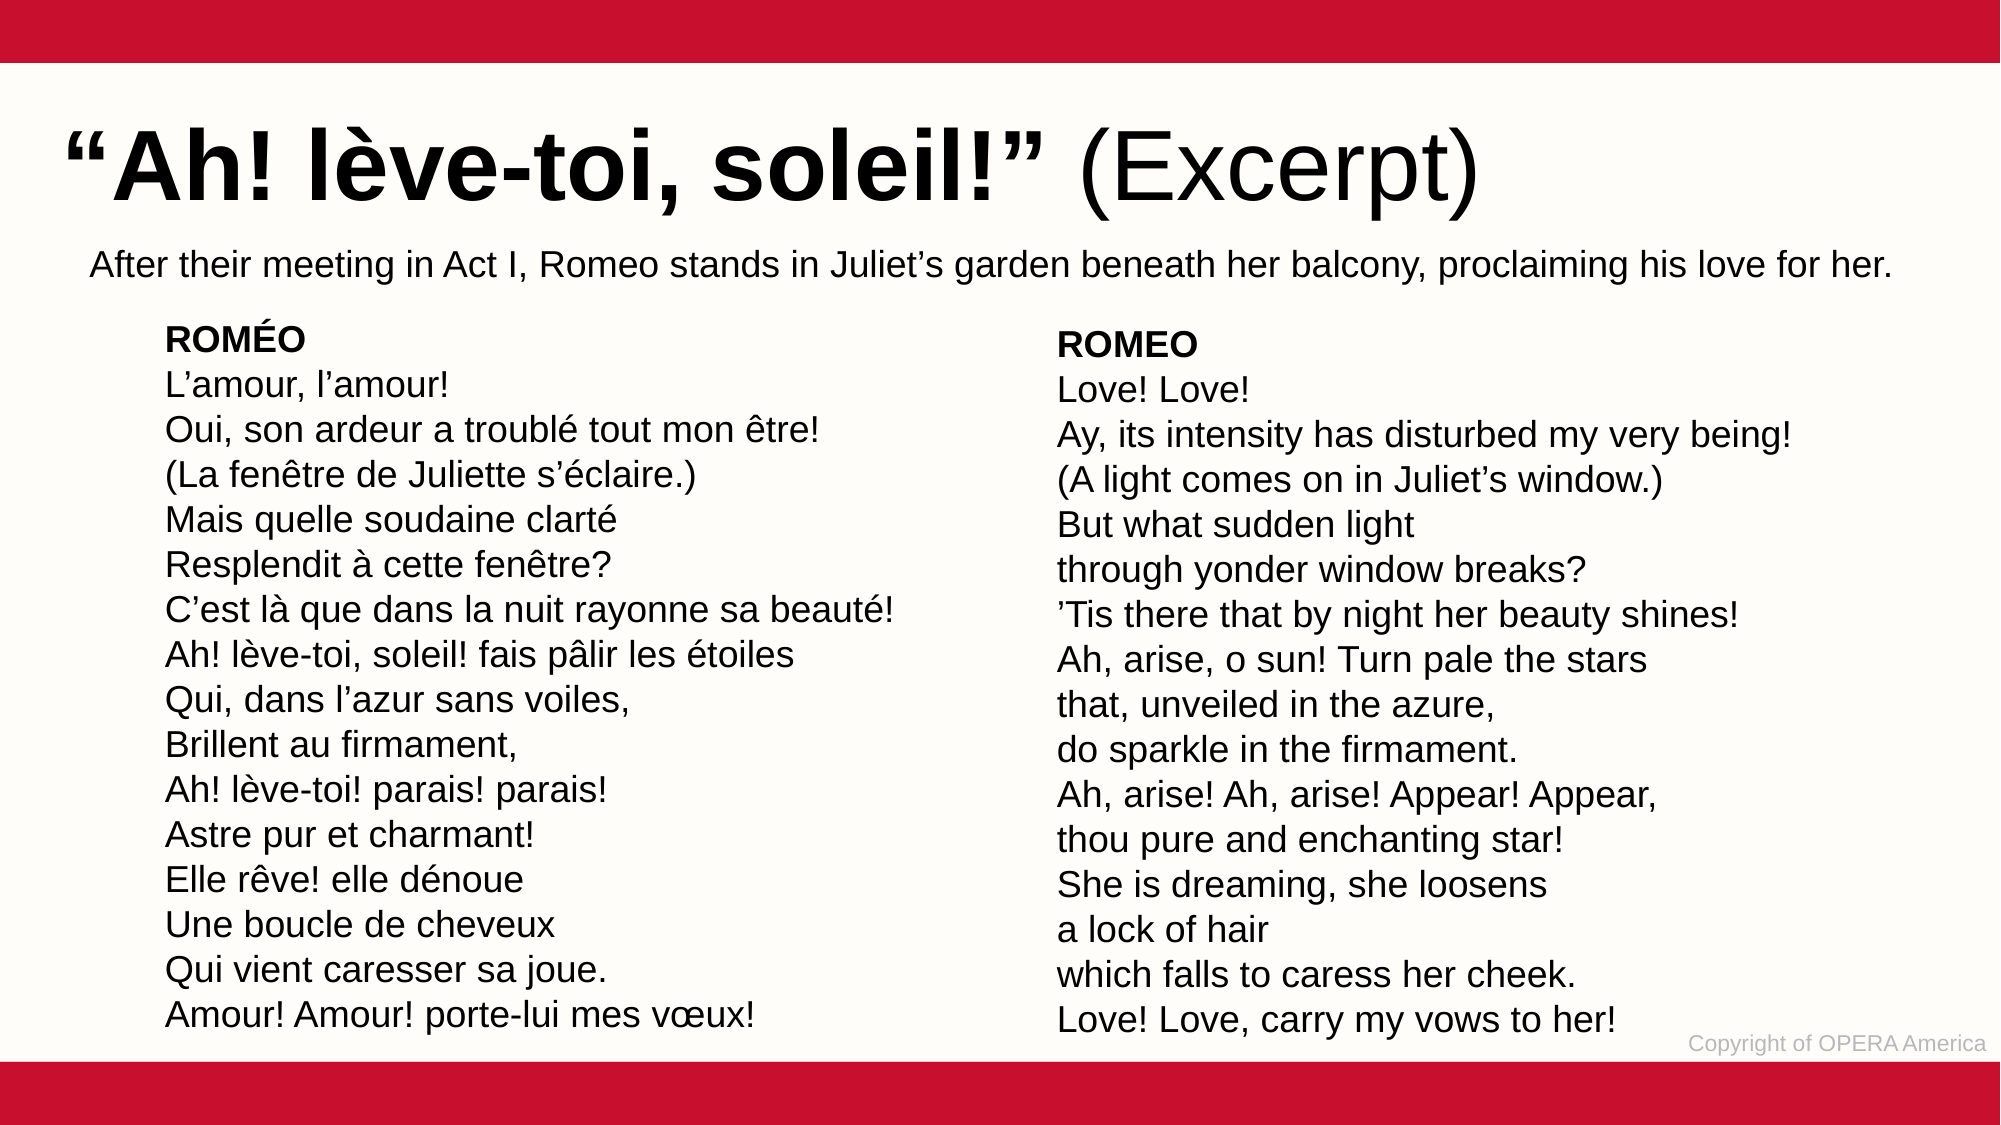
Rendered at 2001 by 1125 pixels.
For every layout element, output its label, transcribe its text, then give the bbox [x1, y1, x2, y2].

text_box “Ah! lève-toi, soleil!” (Excerpt) [46, 93, 2000, 228]
text_box After their meeting in Act I, Romeo stands in Juliet’s garden beneath her balcony, proclaiming his love for her. [74, 232, 1951, 293]
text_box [149, 307, 2000, 1125]
